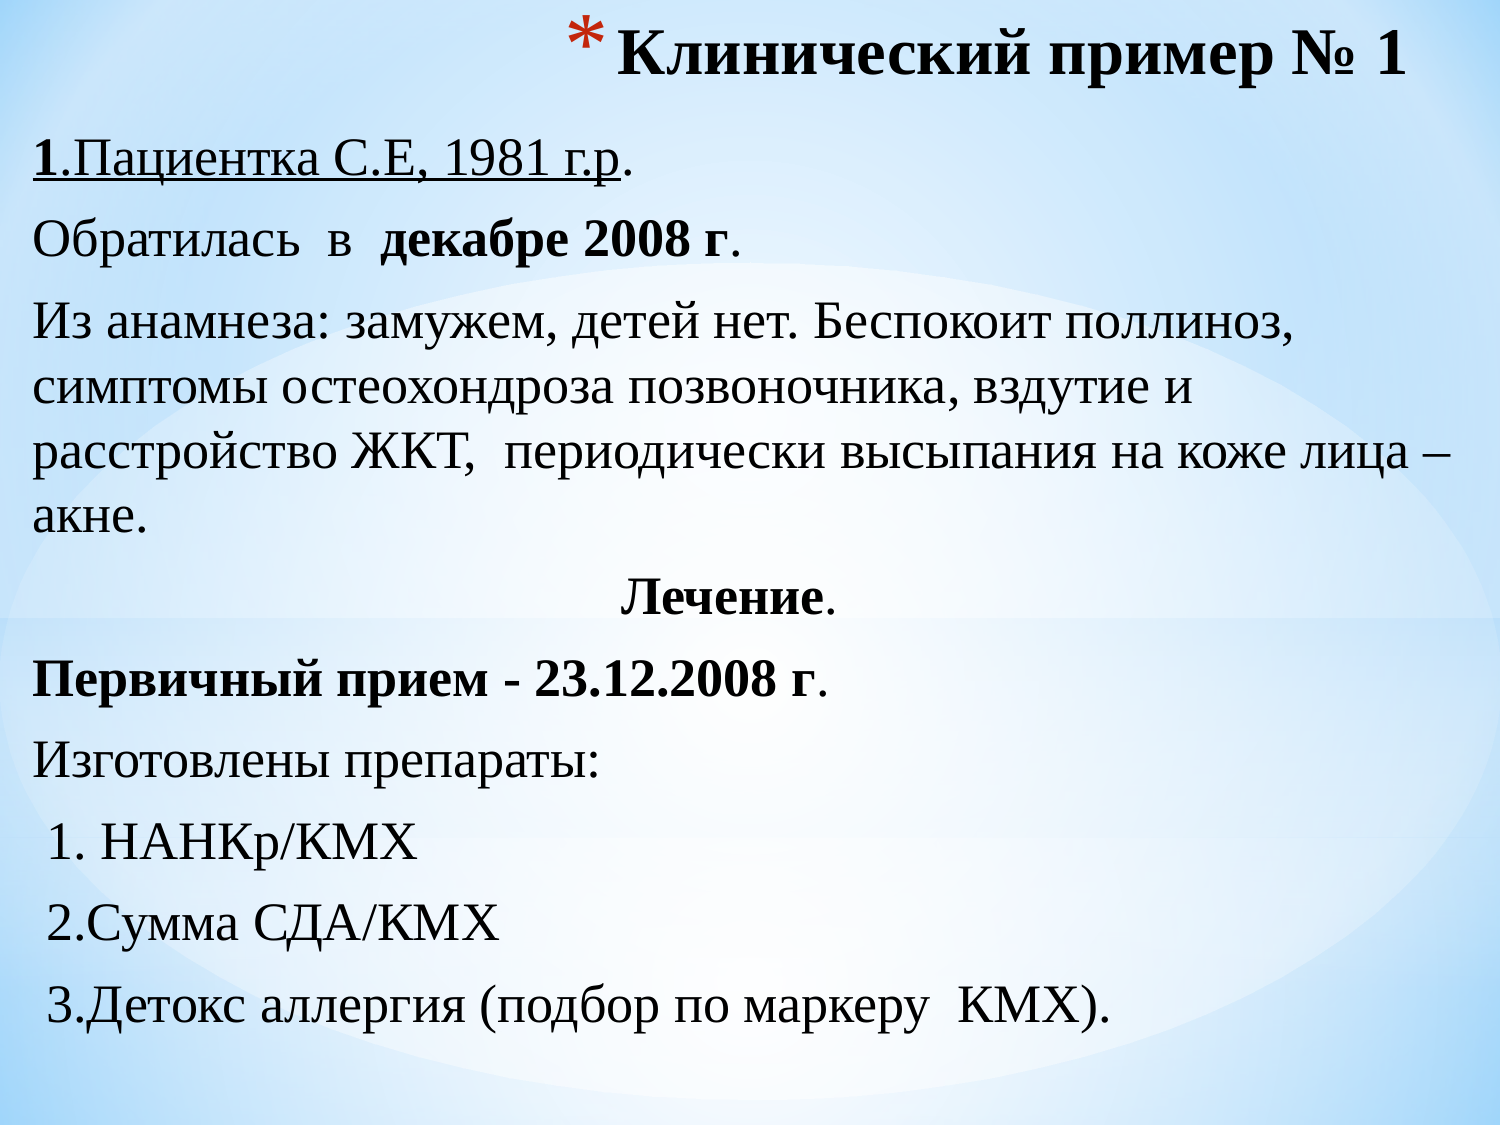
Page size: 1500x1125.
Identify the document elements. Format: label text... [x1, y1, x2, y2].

title Клинический пример № 1 [75, 0, 1425, 113]
list 1.Пациентка С.Е, 1981 г.р. Обратилась в декабре 2008 г. Из анамнеза: замужем, детей нет. Беспокоит поллиноз, симптомы остеохондроза позвоночника, вздутие и расстройство ЖКТ, периодически высыпания на коже лица – акне. Лечение. Первичный прием - 23.12.2008 г. Изготовлены препараты: 1. НАНКр/КМХ 2.Сумма СДА/КМХ 3.Детокс аллергия (подбор по маркеру КМХ). [17, 113, 1483, 1106]
